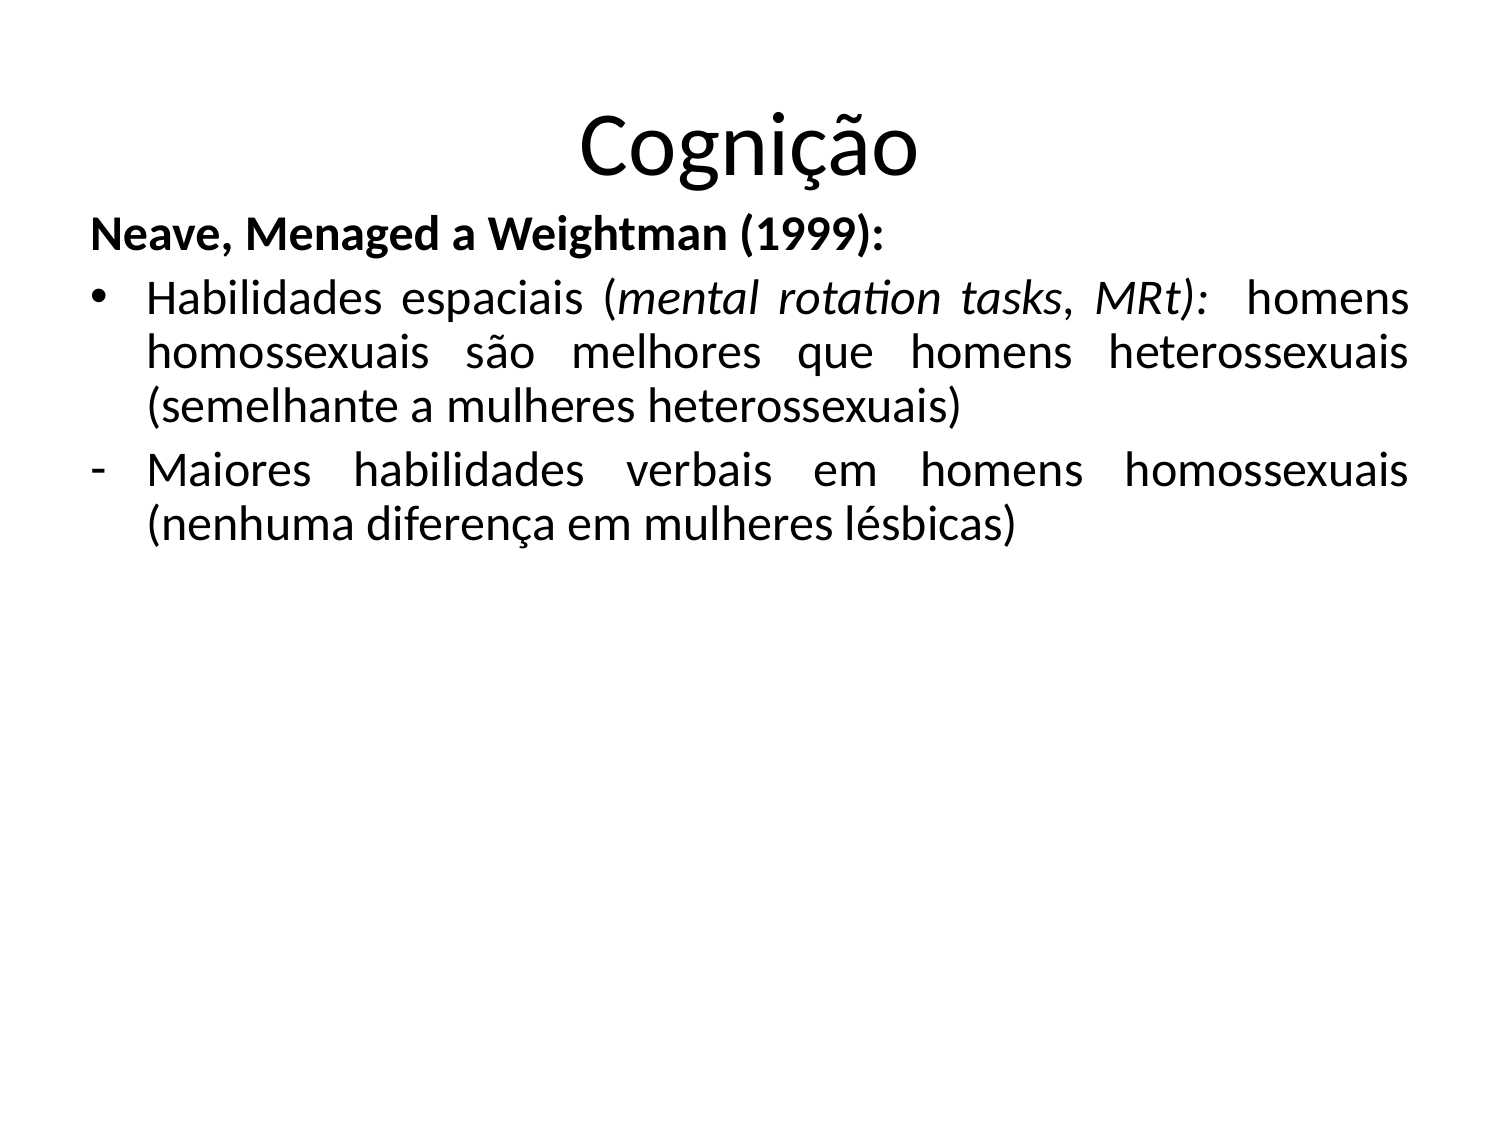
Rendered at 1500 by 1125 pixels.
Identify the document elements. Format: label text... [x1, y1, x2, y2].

list Neave, Menaged a Weightman (1999): Habilidades espaciais (mental rotation tasks, MRt): homens homossexuais são melhores que homens heterossexuais (semelhante a mulheres heterossexuais) Maiores habilidades verbais em homens homossexuais (nenhuma diferença em mulheres lésbicas) [75, 200, 1425, 1010]
title Cognição [75, 45, 1425, 200]
